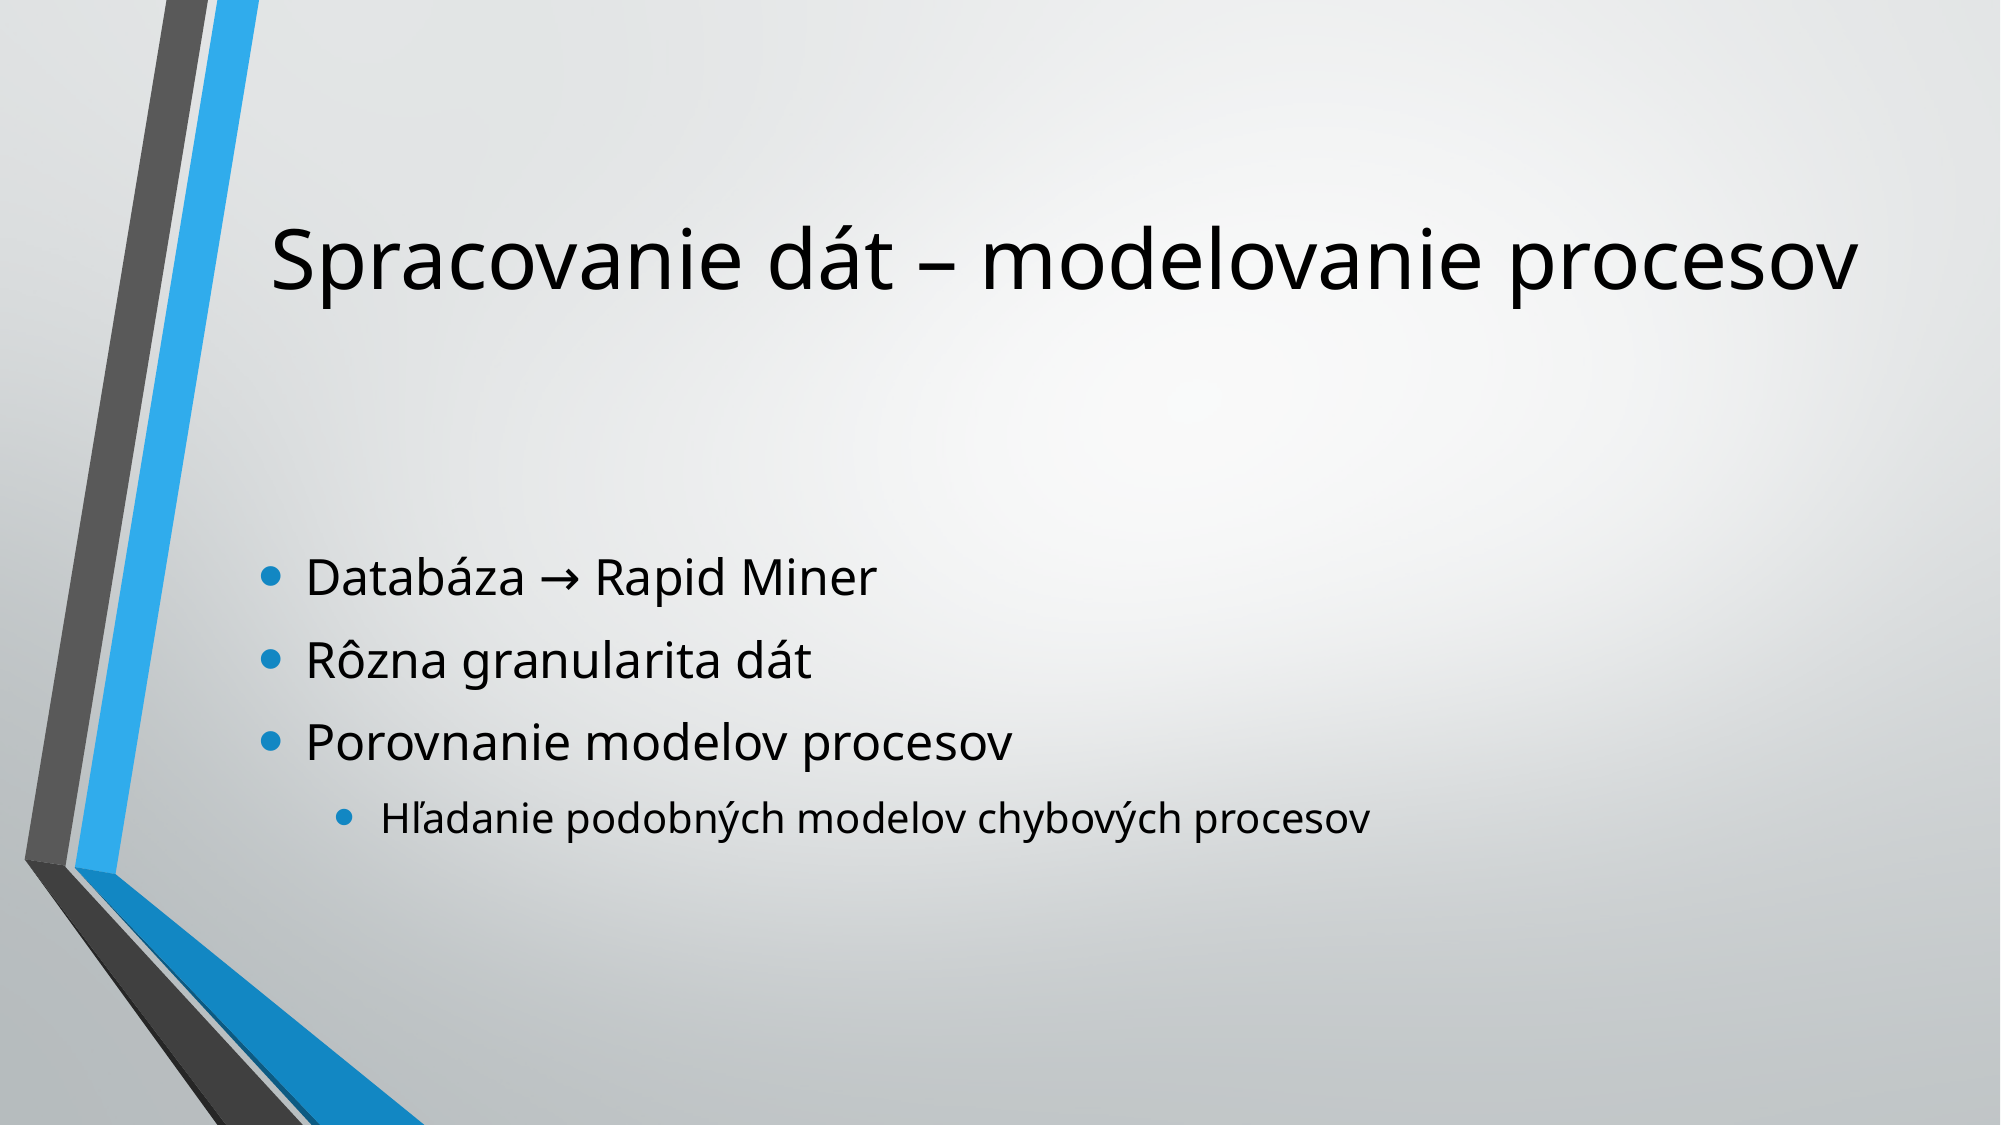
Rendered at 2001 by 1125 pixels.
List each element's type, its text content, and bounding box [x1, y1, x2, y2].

title Spracovanie dát – modelovanie procesov [243, 112, 1887, 400]
list Databáza → Rapid Miner Rôzna granularita dát Porovnanie modelov procesov Hľadanie podobných modelov chybových procesov [243, 437, 1887, 950]
